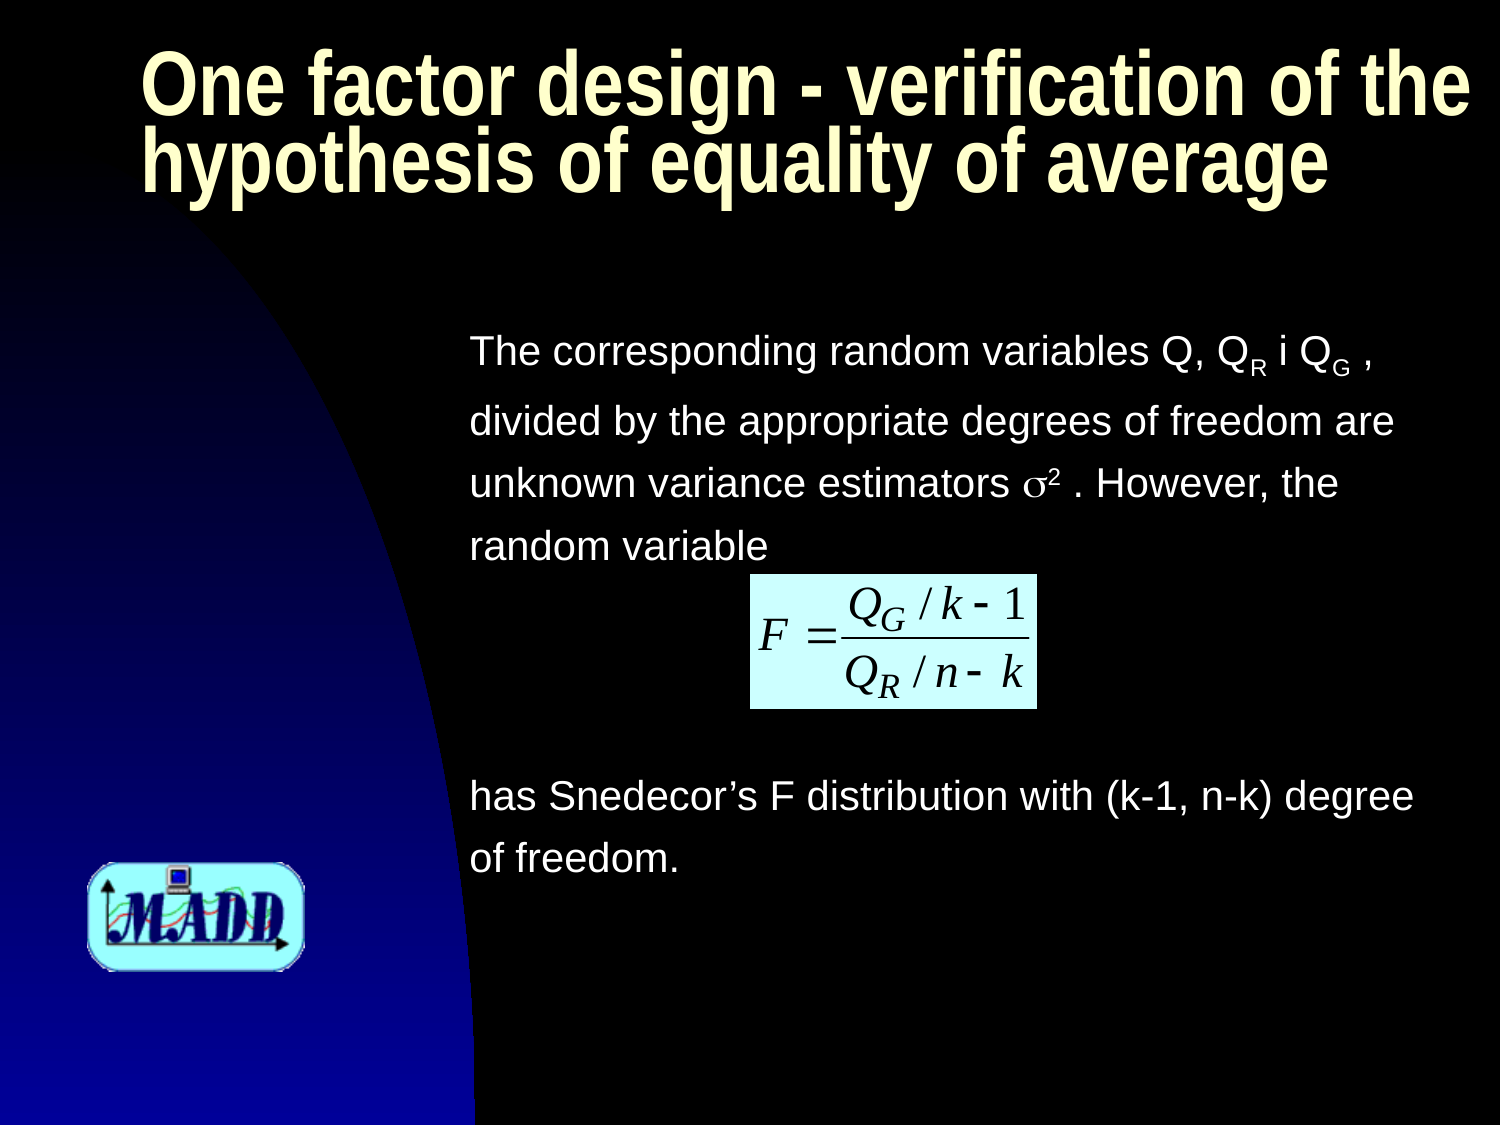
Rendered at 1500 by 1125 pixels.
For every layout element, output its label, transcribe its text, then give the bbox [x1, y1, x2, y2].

title One factor design - verification of the hypothesis of equality of average [124, 37, 1500, 226]
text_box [749, 574, 1038, 710]
picture [87, 862, 305, 973]
text_box The corresponding random variables Q, QR i QG , divided by the appropriate degrees of freedom are unknown variance estimators s2 . However, the random variable has Snedecor’s F distribution with (k-1, n-k) degree of freedom. [454, 302, 1468, 939]
